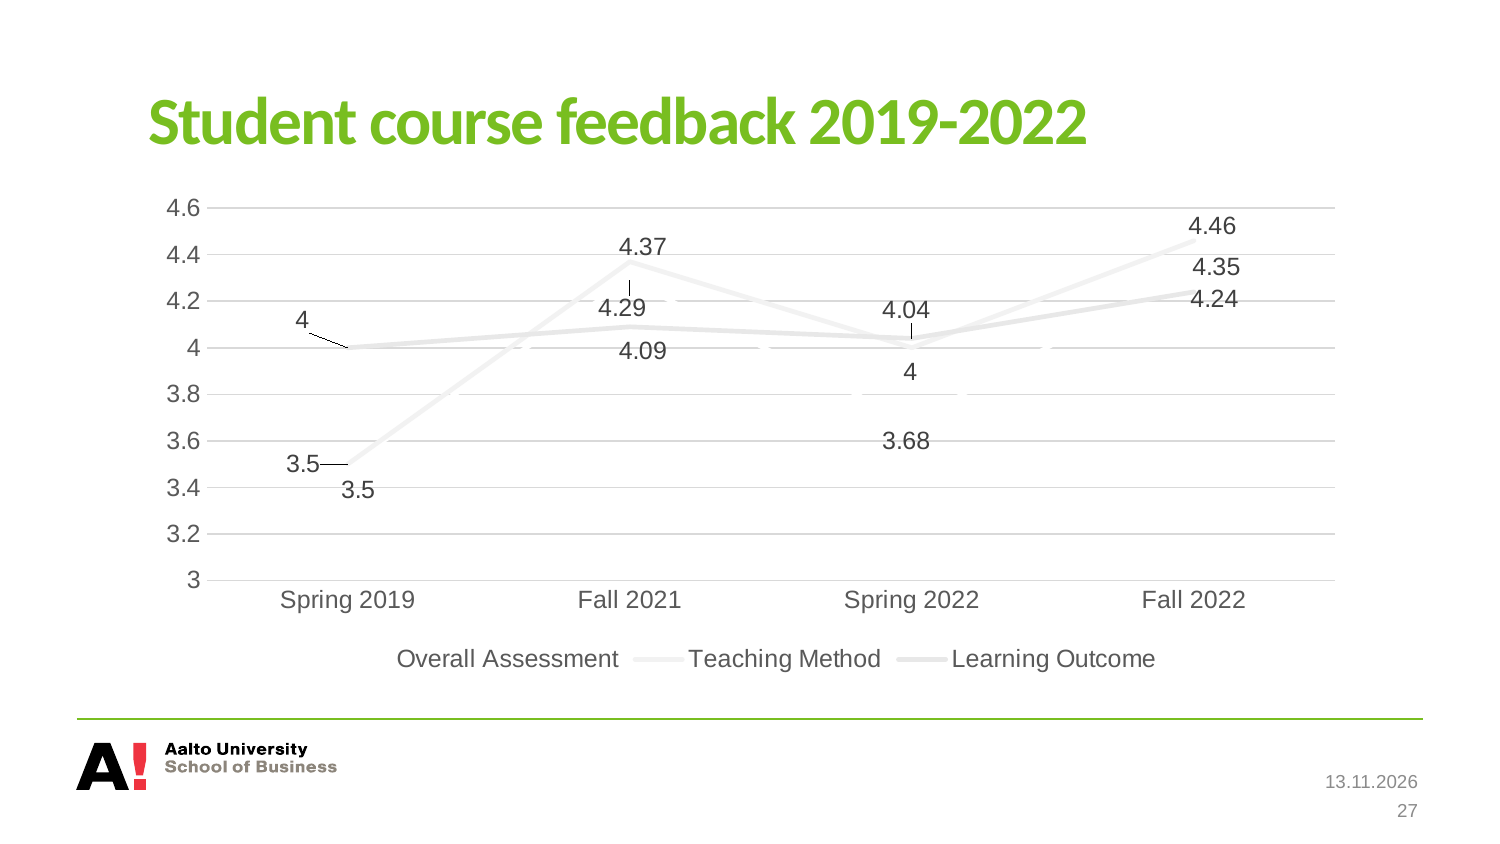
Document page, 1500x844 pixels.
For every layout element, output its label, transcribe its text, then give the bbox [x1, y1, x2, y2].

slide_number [1095, 766, 1434, 795]
chart [144, 186, 1356, 679]
slide_number 27 [1095, 795, 1434, 824]
title Student course feedback 2019-2022 [148, 90, 1254, 186]
